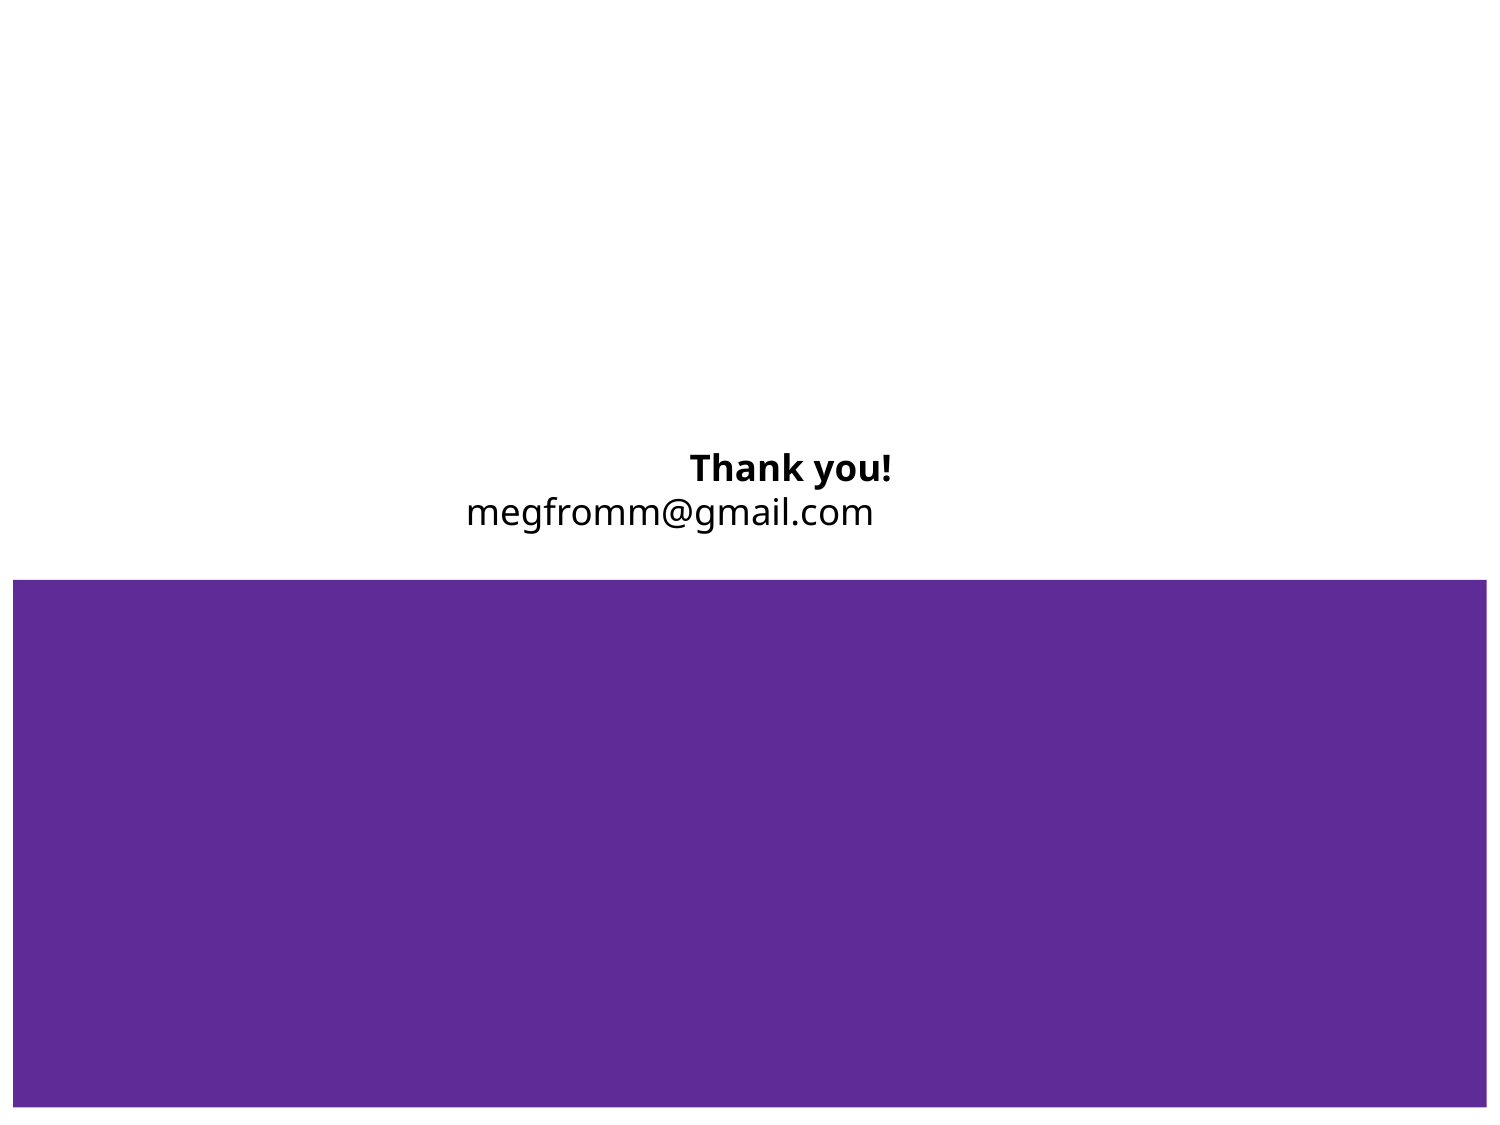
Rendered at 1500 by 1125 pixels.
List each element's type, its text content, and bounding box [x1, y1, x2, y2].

title Thank you! megfromm@gmail.com [450, 429, 1132, 548]
